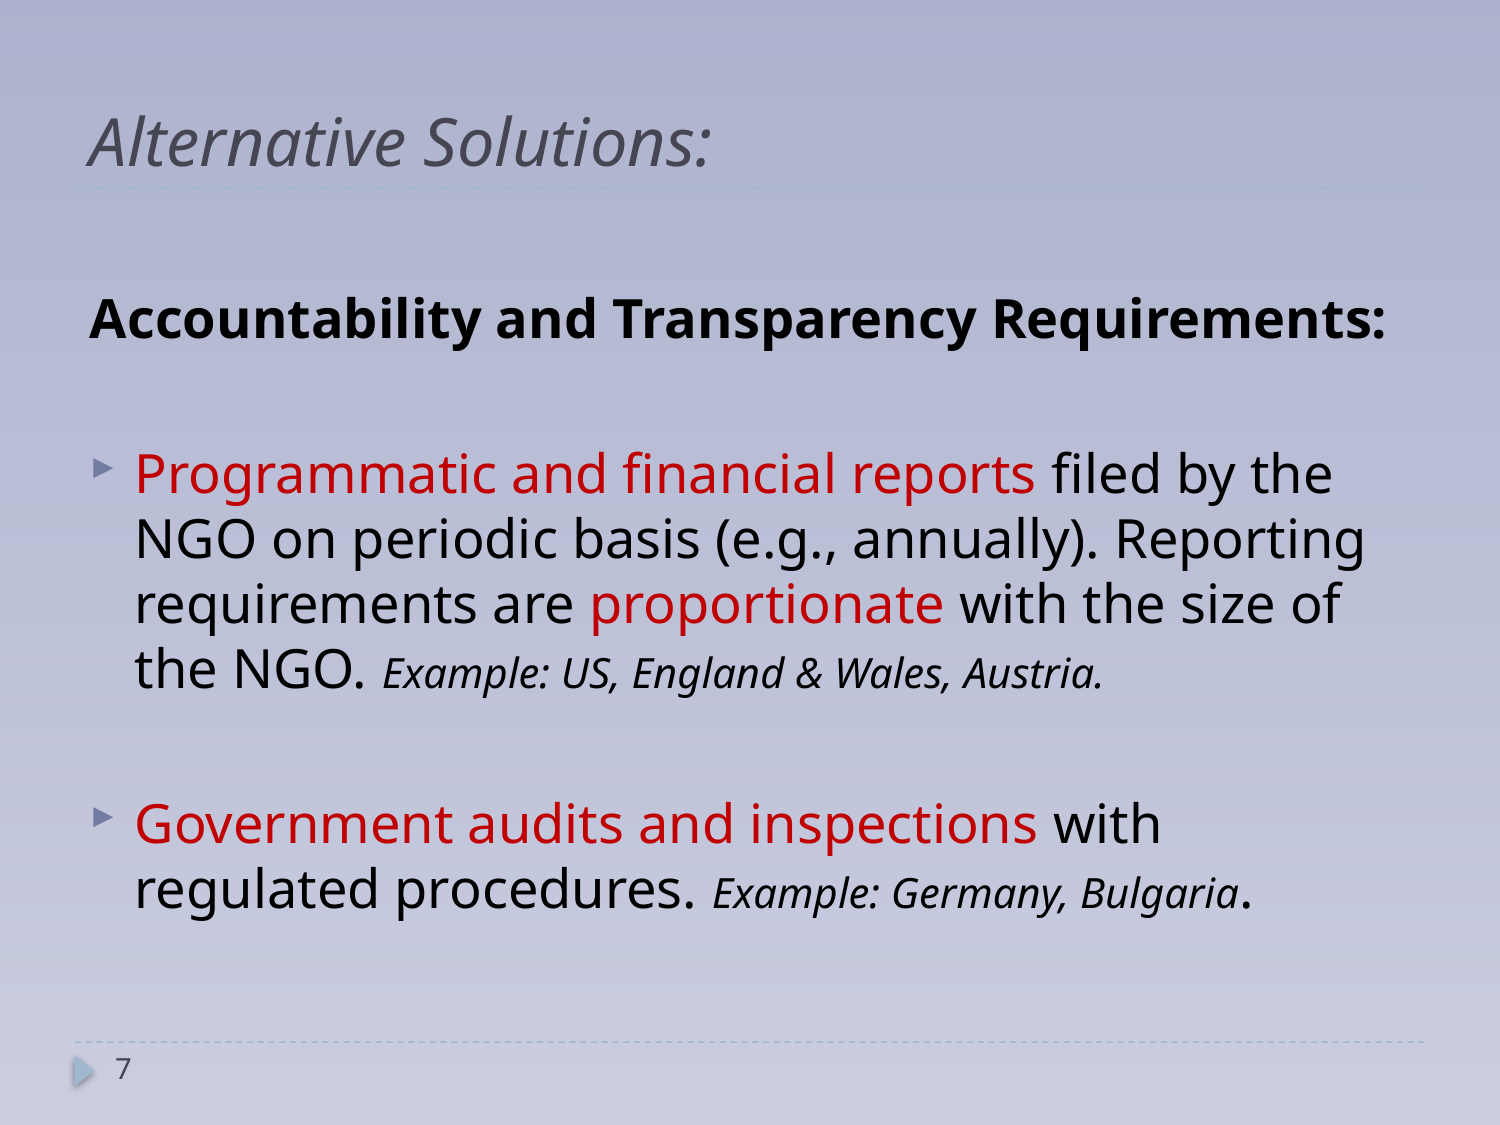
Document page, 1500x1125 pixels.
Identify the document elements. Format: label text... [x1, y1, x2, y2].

title Alternative Solutions: [75, 24, 1425, 188]
list Accountability and Transparency Requirements: Programmatic and financial reports filed by the NGO on periodic basis (e.g., annually). Reporting requirements are proportionate with the size of the NGO. Example: US, England & Wales, Austria. Government audits and inspections with regulated procedures. Example: Germany, Bulgaria. [75, 200, 1425, 1010]
slide_number 7 [100, 1042, 426, 1103]
